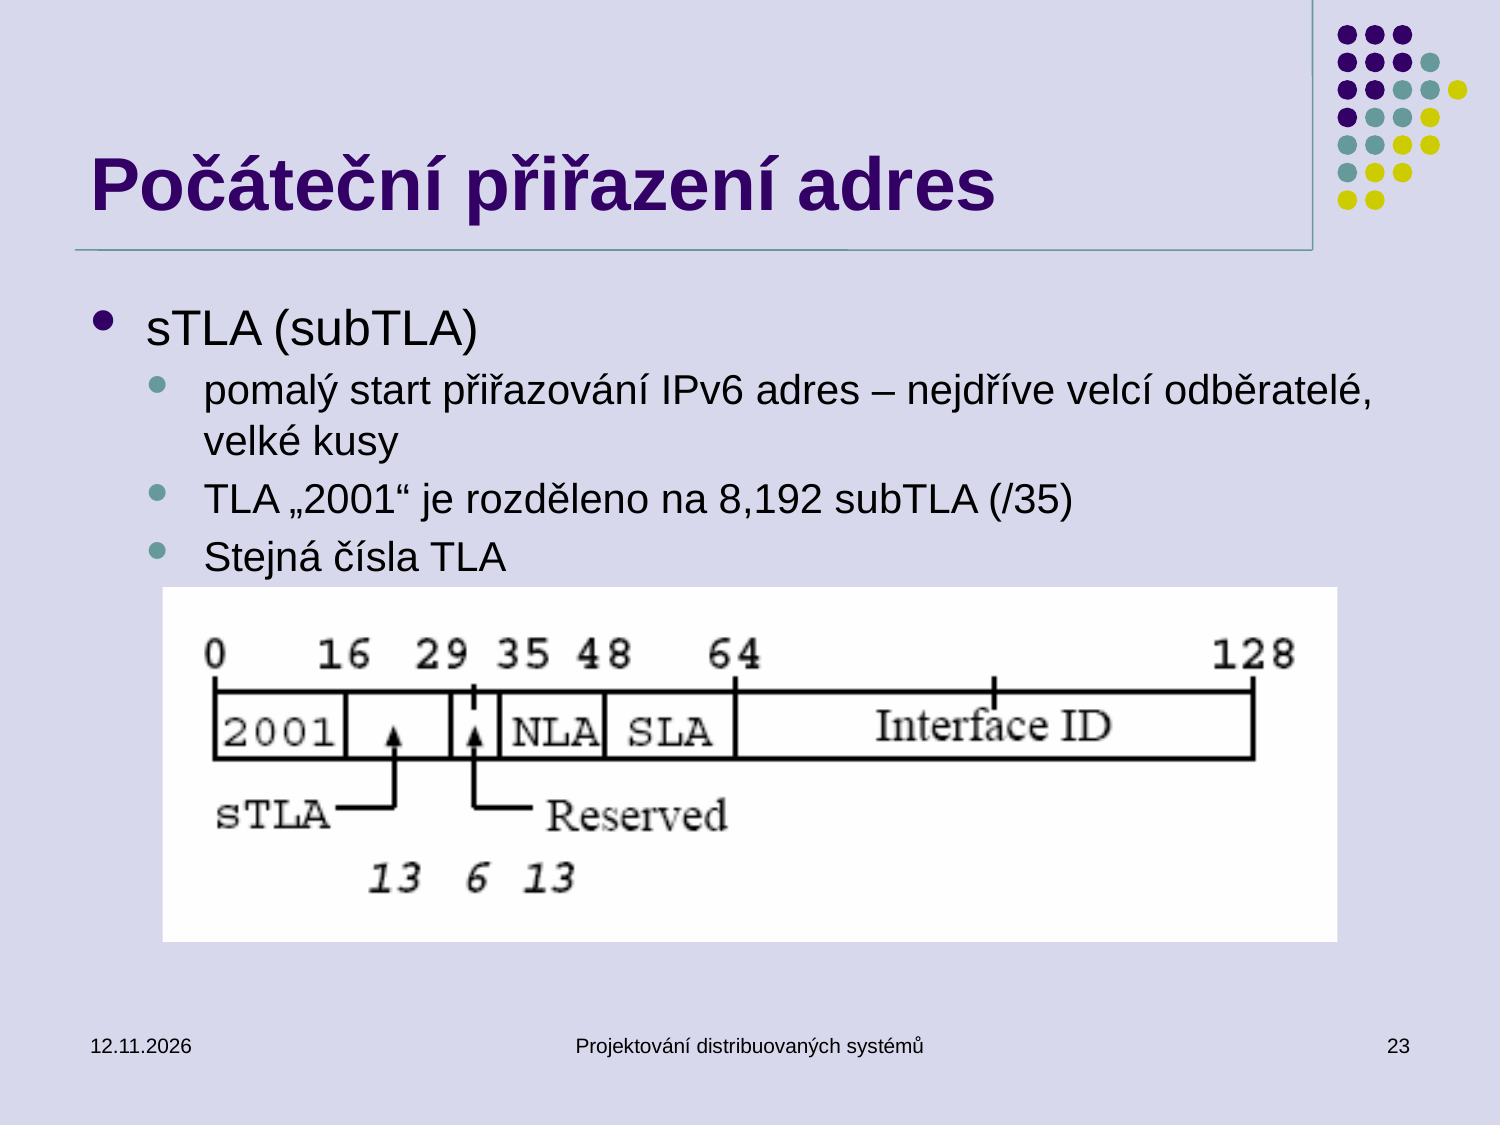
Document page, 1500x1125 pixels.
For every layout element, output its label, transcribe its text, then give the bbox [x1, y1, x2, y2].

slide_number 23 [1074, 1025, 1425, 1100]
footer Projektování distribuovaných systémů [512, 1025, 988, 1100]
slide_number 6. 3. 2018 [75, 1025, 425, 1100]
picture [162, 587, 1338, 942]
title Počáteční přiřazení adres [75, 20, 1313, 233]
list sTLA (subTLA) pomalý start přiřazování IPv6 adres – nejdříve velcí odběratelé, velké kusy TLA „2001“ je rozděleno na 8,192 subTLA (/35) Stejná čísla TLA [75, 287, 1425, 600]
